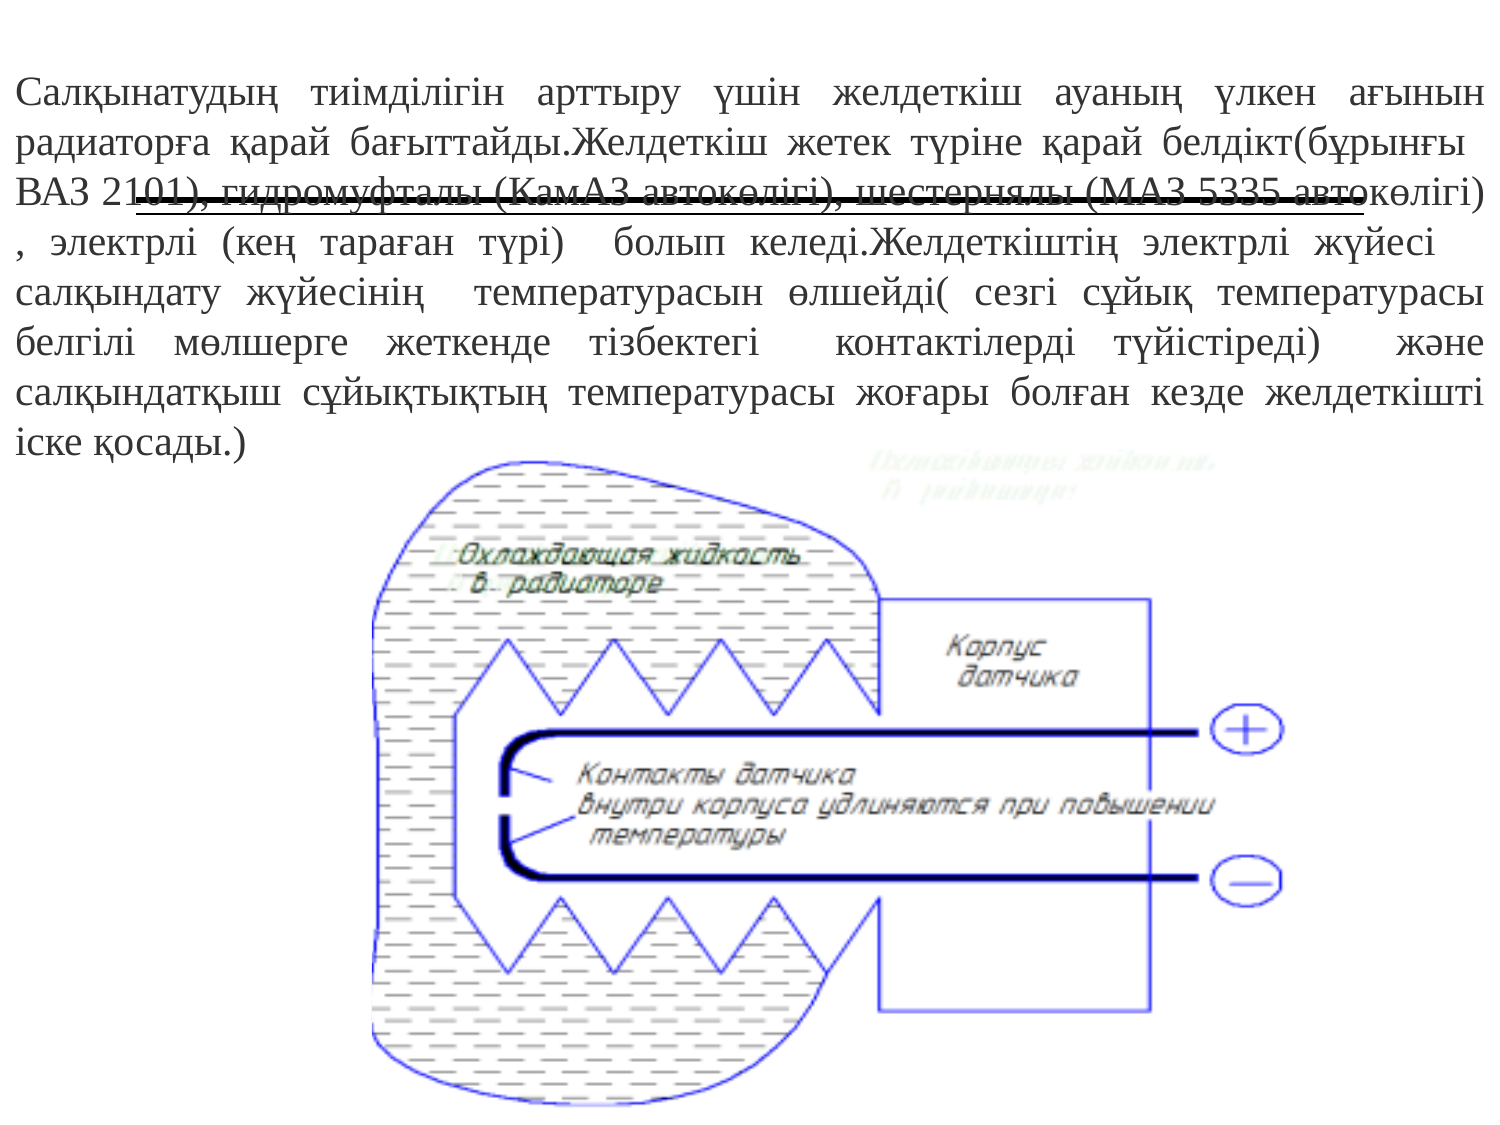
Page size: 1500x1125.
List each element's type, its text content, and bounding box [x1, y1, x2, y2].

text_box Салқынатудың тиімділігін арттыру үшін желдеткіш ауаның үлкен ағынын радиаторға қарай бағыттайды.Желдеткіш жетек түріне қарай белдікт(бұрынғы ВАЗ 2101), гидромуфталы (КамАЗ автокөлігі), шестернялы (МАЗ 5335 автокөлігі) , электрлі (кең тараған түрі) болып келеді.Желдеткіштің электрлі жүйесі салқындату жүйесінің температурасын өлшейді( сезгі сұйық температурасы белгілі мөлшерге жеткенде тізбектегі контактілерді түйістіреді) және салқындатқыш сұйықтықтың температурасы жоғары болған кезде желдеткішті іске қосады.) [0, 56, 1500, 472]
picture [371, 428, 1306, 1125]
